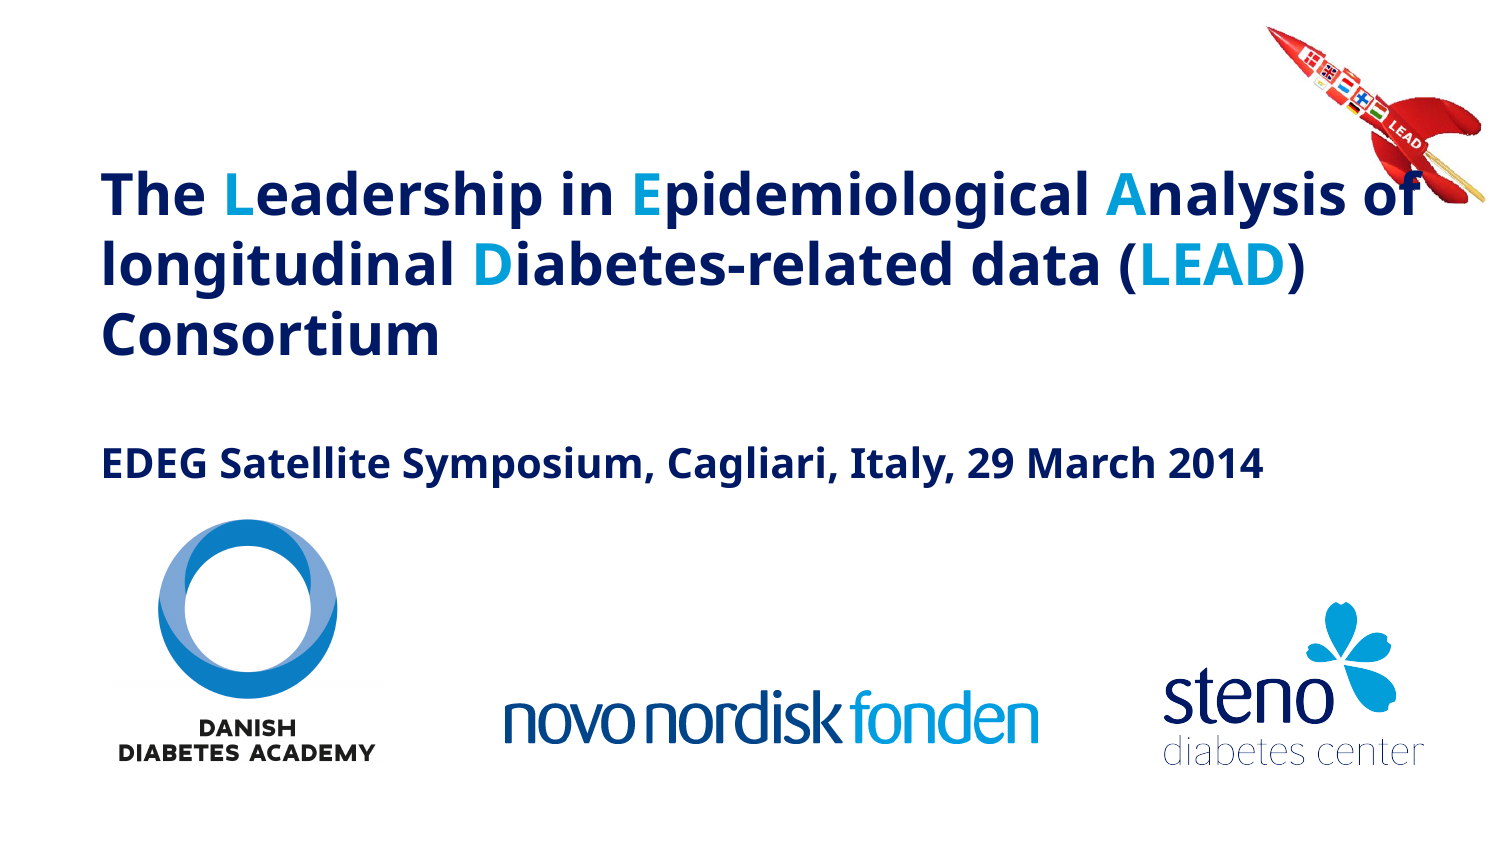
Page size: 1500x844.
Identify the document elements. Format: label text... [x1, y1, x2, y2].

title The Leadership in Epidemiological Analysis of longitudinal Diabetes-related data (LEAD) Consortium EDEG Satellite Symposium, Cagliari, Italy, 29 March 2014 [100, 351, 1494, 493]
picture [485, 670, 1058, 765]
picture [1263, 19, 1495, 210]
picture [111, 518, 385, 765]
picture [1164, 602, 1424, 765]
